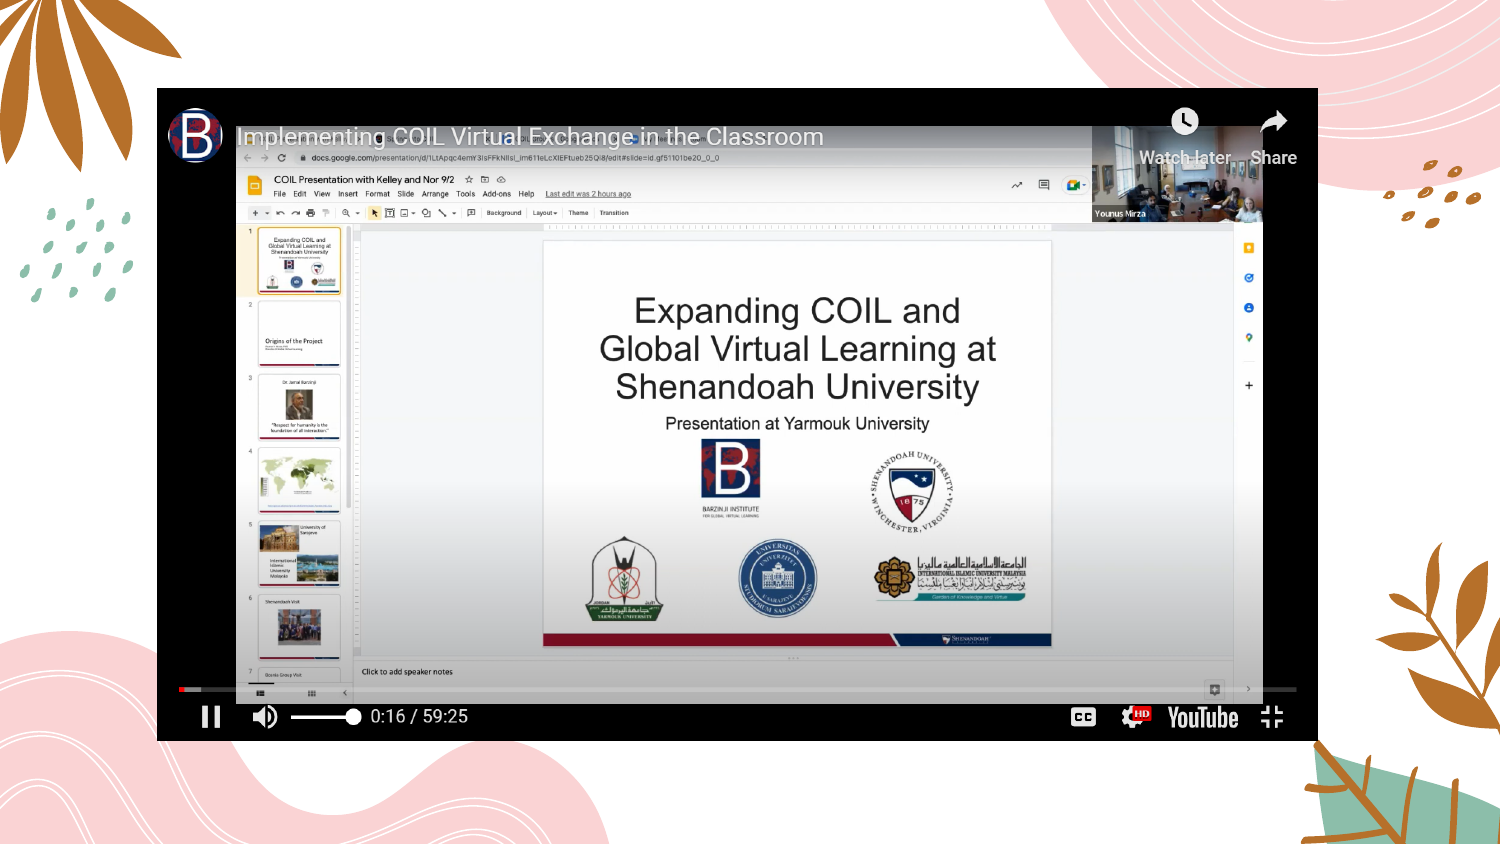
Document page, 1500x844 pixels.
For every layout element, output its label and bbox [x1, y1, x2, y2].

picture [157, 88, 1318, 742]
